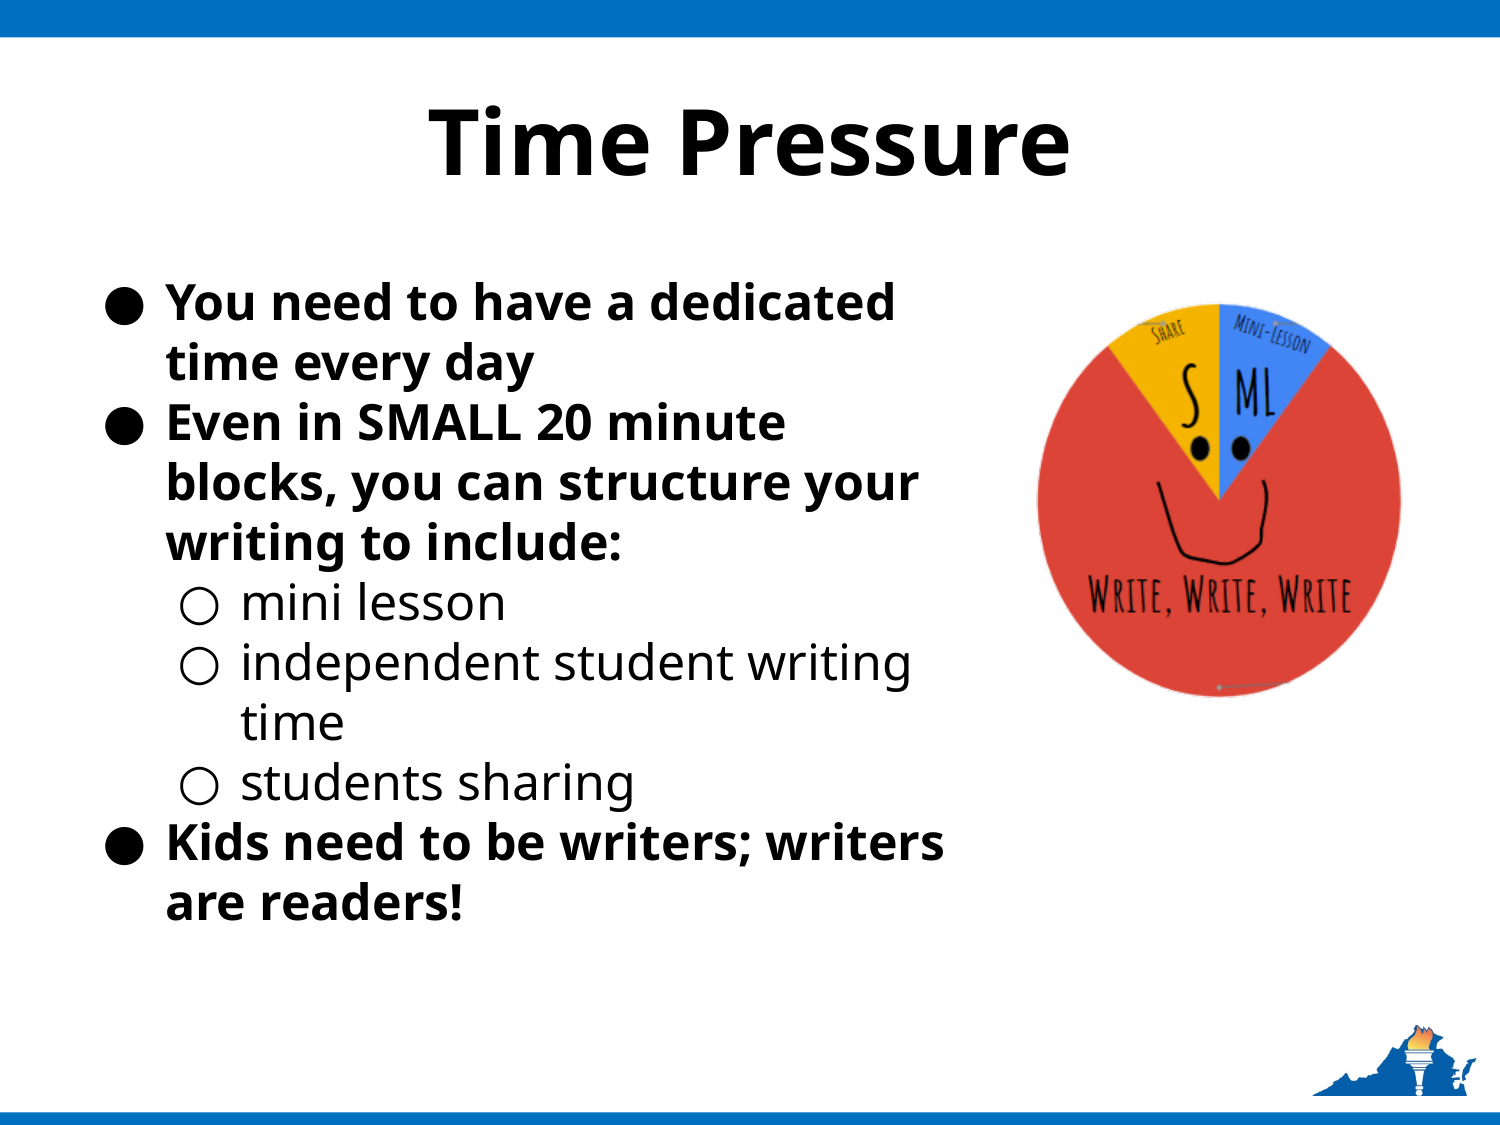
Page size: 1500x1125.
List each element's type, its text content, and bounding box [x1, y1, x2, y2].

picture [1028, 300, 1407, 715]
list You need to have a dedicated time every day Even in SMALL 20 minute blocks, you can structure your writing to include: mini lesson independent student writing time students sharing Kids need to be writers; writers are readers! [75, 262, 975, 1005]
picture [1312, 1025, 1477, 1096]
title Time Pressure [75, 45, 1425, 233]
